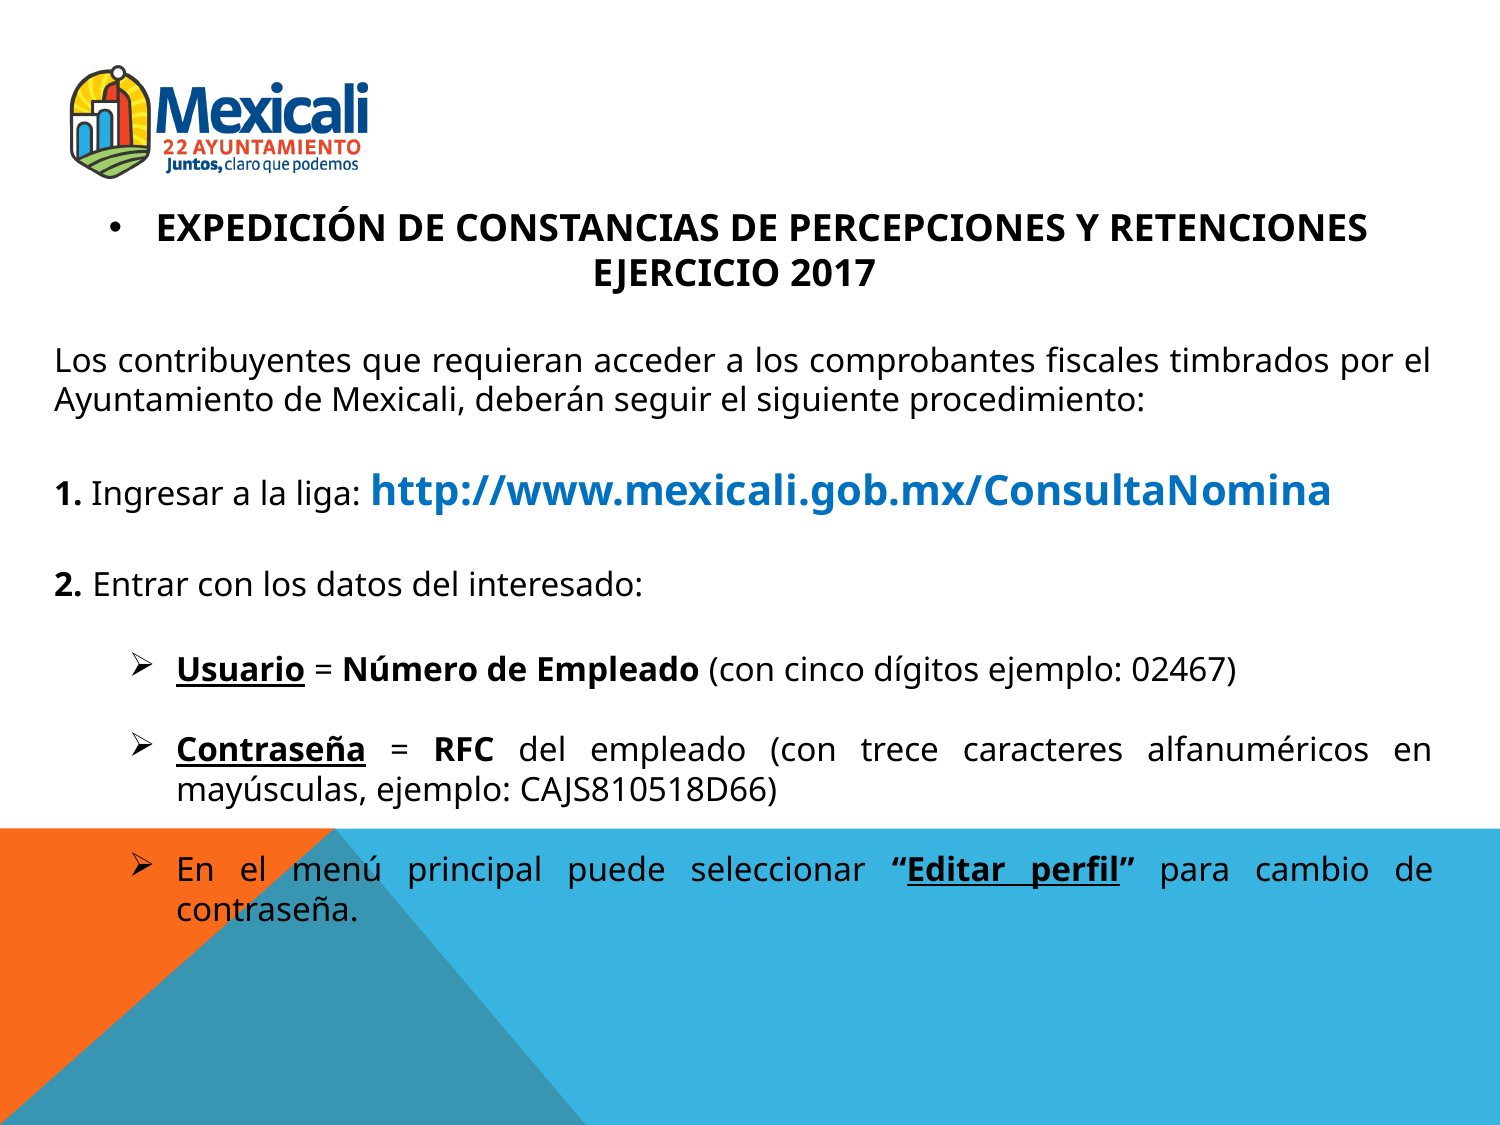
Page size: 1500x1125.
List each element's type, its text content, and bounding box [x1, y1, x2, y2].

text_box EXPEDICIÓN DE CONSTANCIAS DE PERCEPCIONES Y RETENCIONES EJERCICIO 2017 Los contribuyentes que requieran acceder a los comprobantes fiscales timbrados por el Ayuntamiento de Mexicali, deberán seguir el siguiente procedimiento: 1. Ingresar a la liga: http://www.mexicali.gob.mx/ConsultaNomina 2. Entrar con los datos del interesado: Usuario = Número de Empleado (con cinco dígitos ejemplo: 02467) Contraseña = RFC del empleado (con trece caracteres alfanuméricos en mayúsculas, ejemplo: CAJS810518D66) En el menú principal puede seleccionar “Editar perfil” para cambio de contraseña. [39, 196, 1449, 981]
picture [67, 61, 368, 182]
